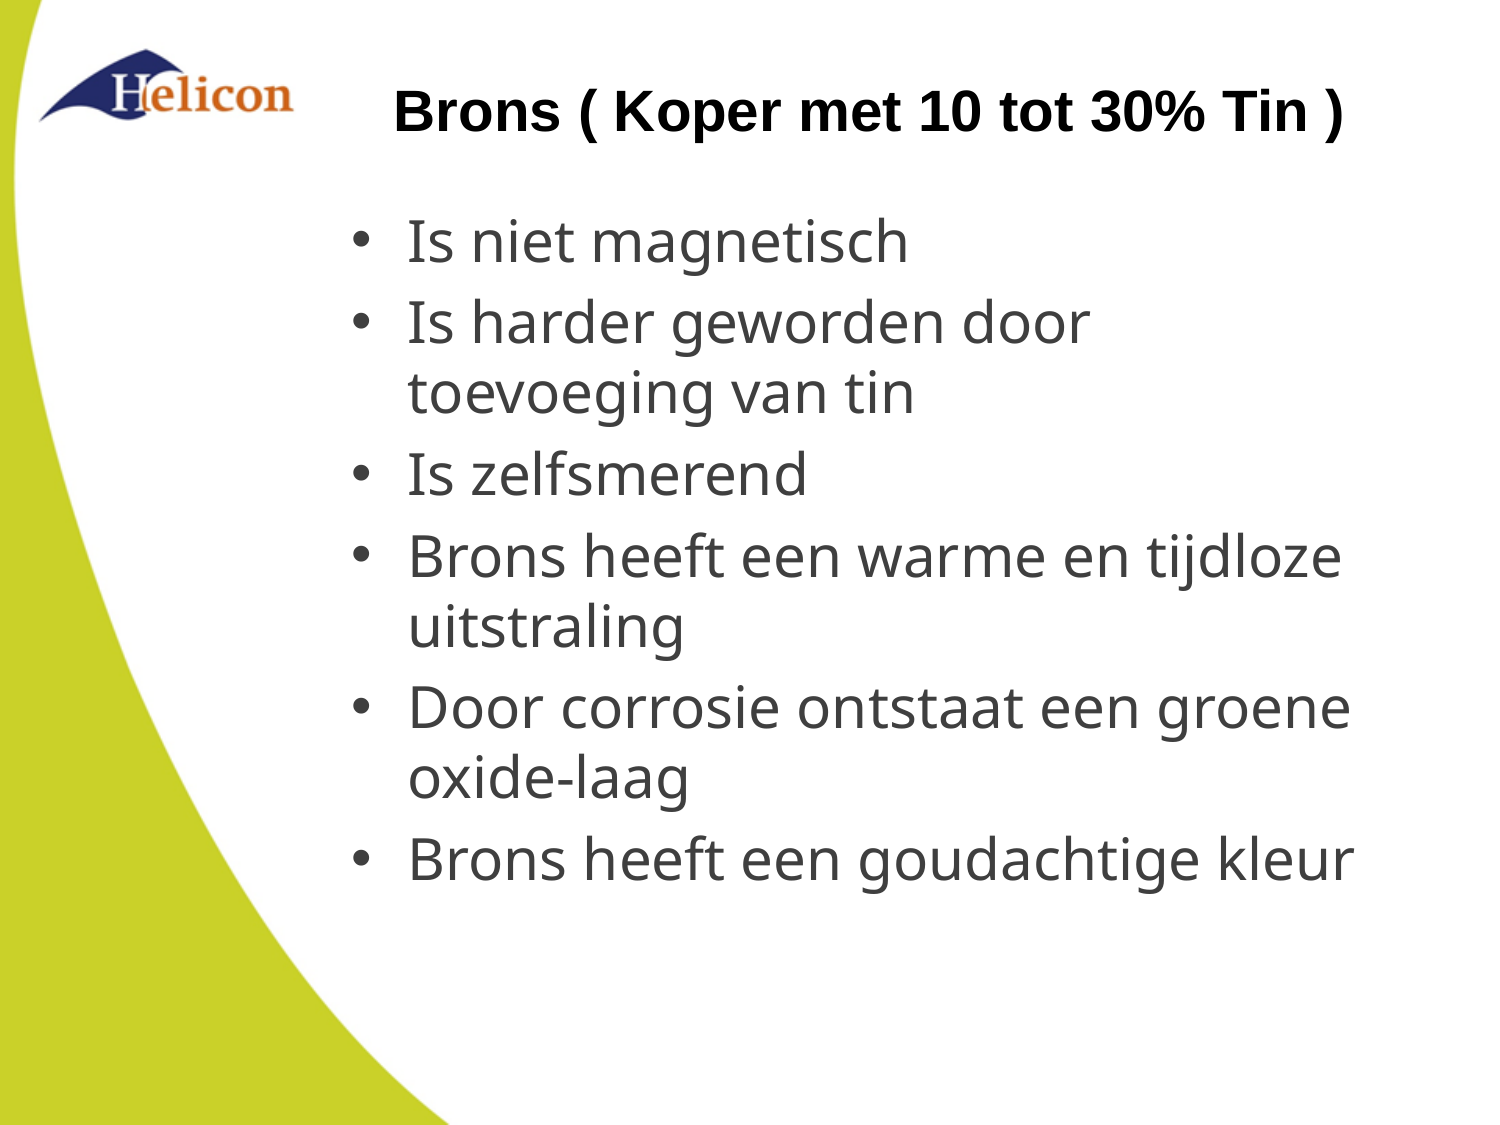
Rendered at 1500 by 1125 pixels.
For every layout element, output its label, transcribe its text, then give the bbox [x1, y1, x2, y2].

list Is niet magnetisch Is harder geworden door toevoeging van tin Is zelfsmerend Brons heeft een warme en tijdloze uitstraling Door corrosie ontstaat een groene oxide-laag Brons heeft een goudachtige kleur [336, 196, 1425, 1005]
picture [0, 0, 1500, 1125]
title Brons ( Koper met 10 tot 30% Tin ) [324, 54, 1415, 161]
